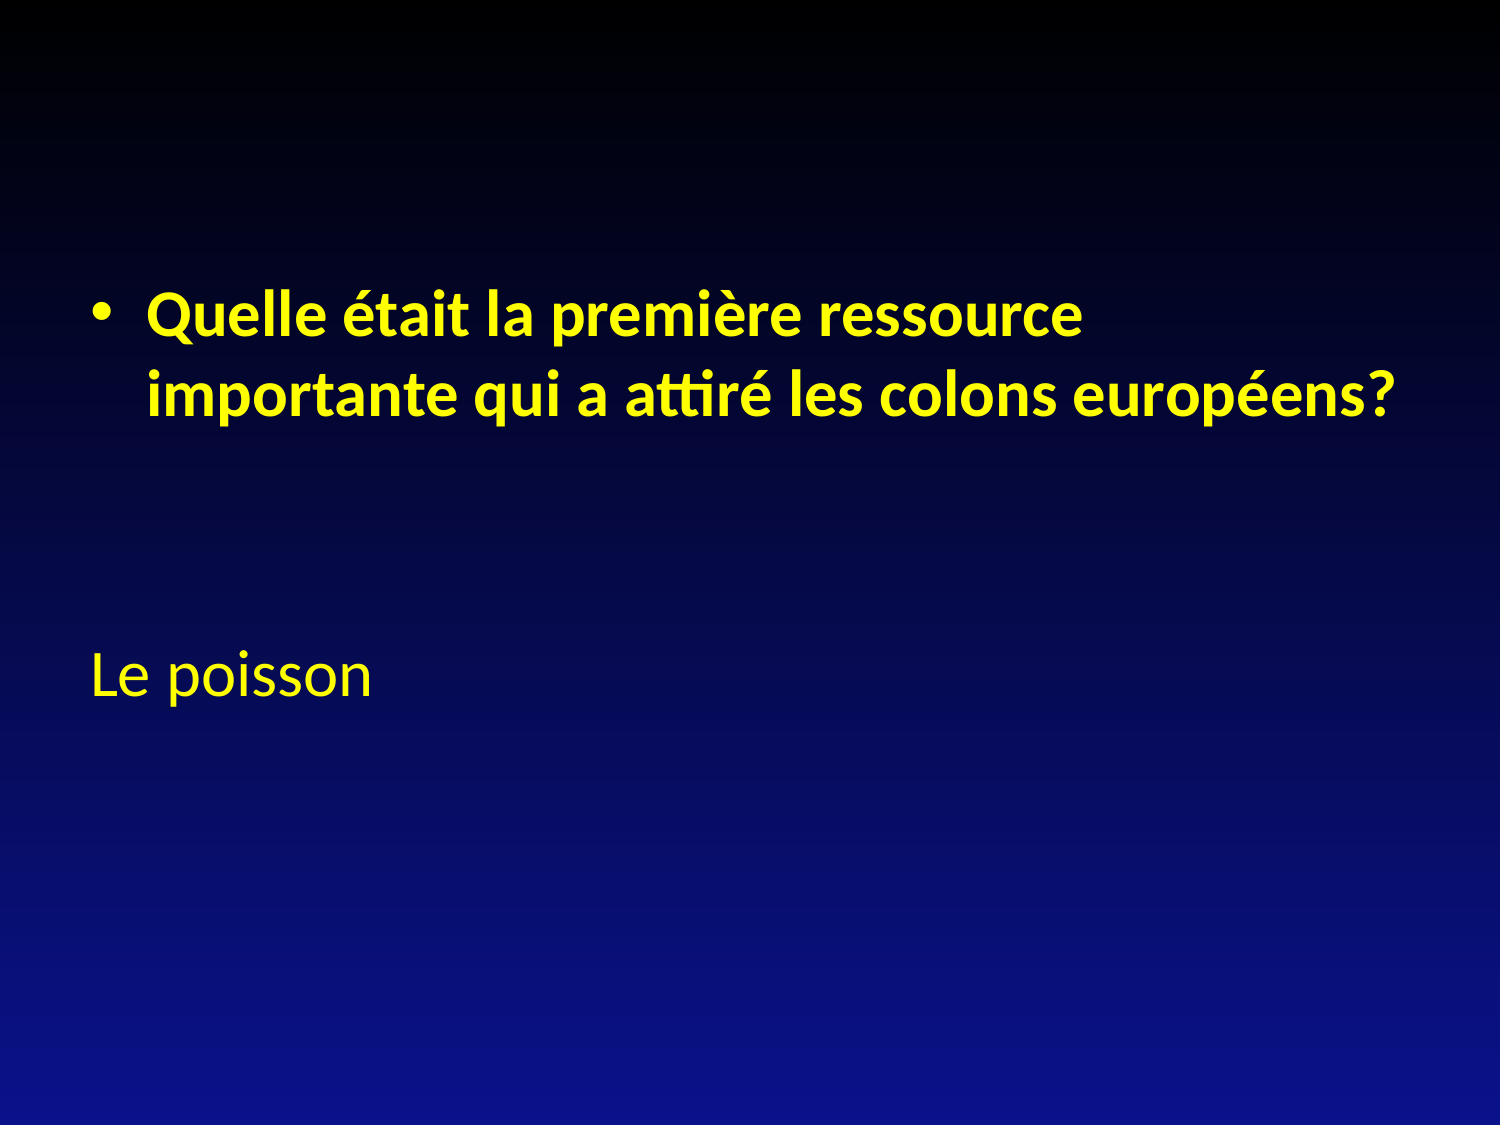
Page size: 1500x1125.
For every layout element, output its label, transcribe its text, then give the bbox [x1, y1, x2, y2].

list Quelle était la première ressource importante qui a attiré les colons européens? Le poisson [75, 262, 1425, 1005]
